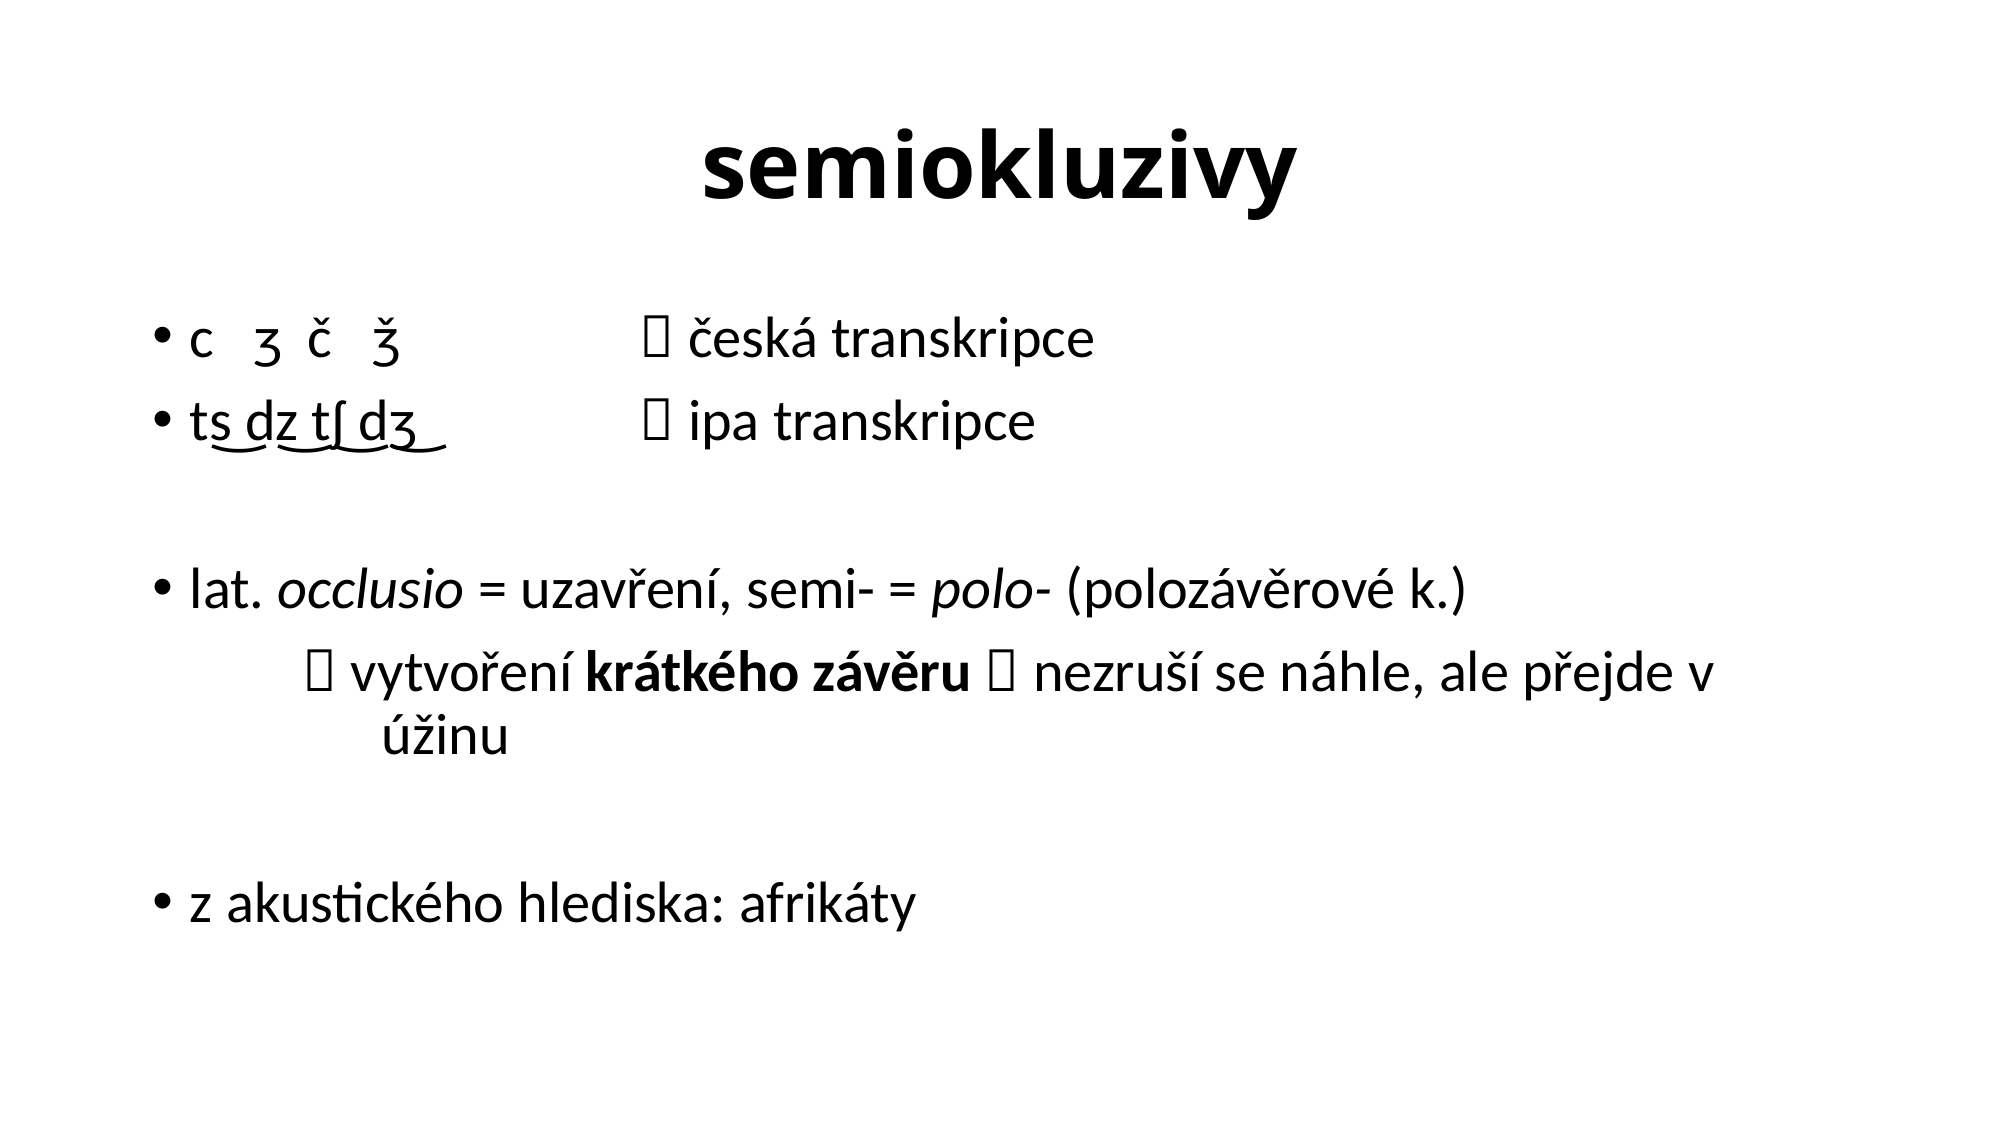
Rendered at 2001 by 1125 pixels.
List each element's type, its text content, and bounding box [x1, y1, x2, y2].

title semiokluzivy [137, 59, 1863, 278]
list c ʒ č ǯ  česká transkripce t͜s d͜z t͜ʃ d͜ʒ  ipa transkripce lat. occlusio = uzavření, semi- = polo- (polozávěrové k.)  vytvoření krátkého závěru  nezruší se náhle, ale přejde v úžinu z akustického hlediska: afrikáty [137, 299, 1863, 1014]
